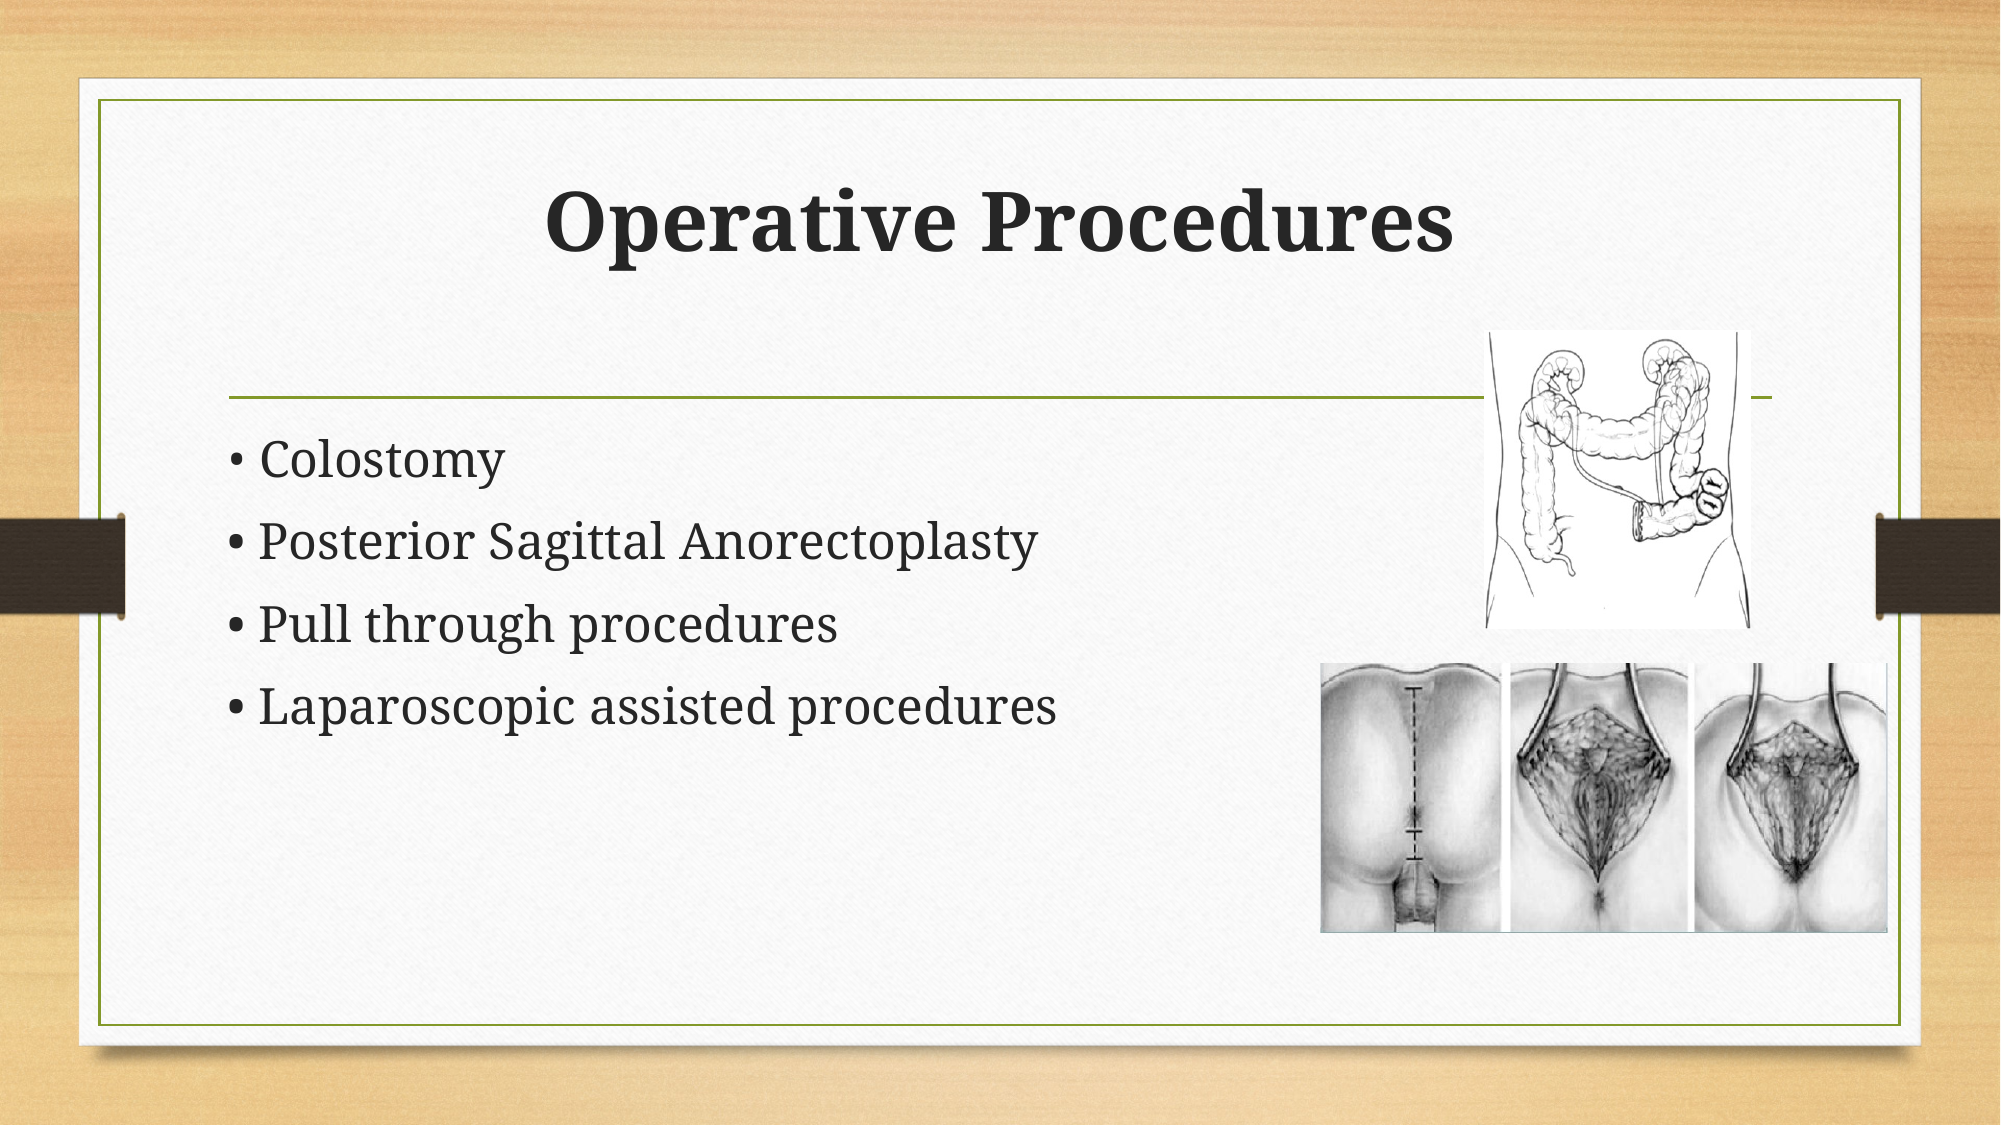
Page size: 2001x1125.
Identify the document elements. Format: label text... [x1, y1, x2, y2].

picture [0, 0, 2001, 1125]
list • Colostomy • Posterior Sagittal Anorectoplasty • Pull through procedures • Laparoscopic assisted procedures [212, 419, 1788, 964]
title Operative Procedures [212, 161, 1788, 375]
